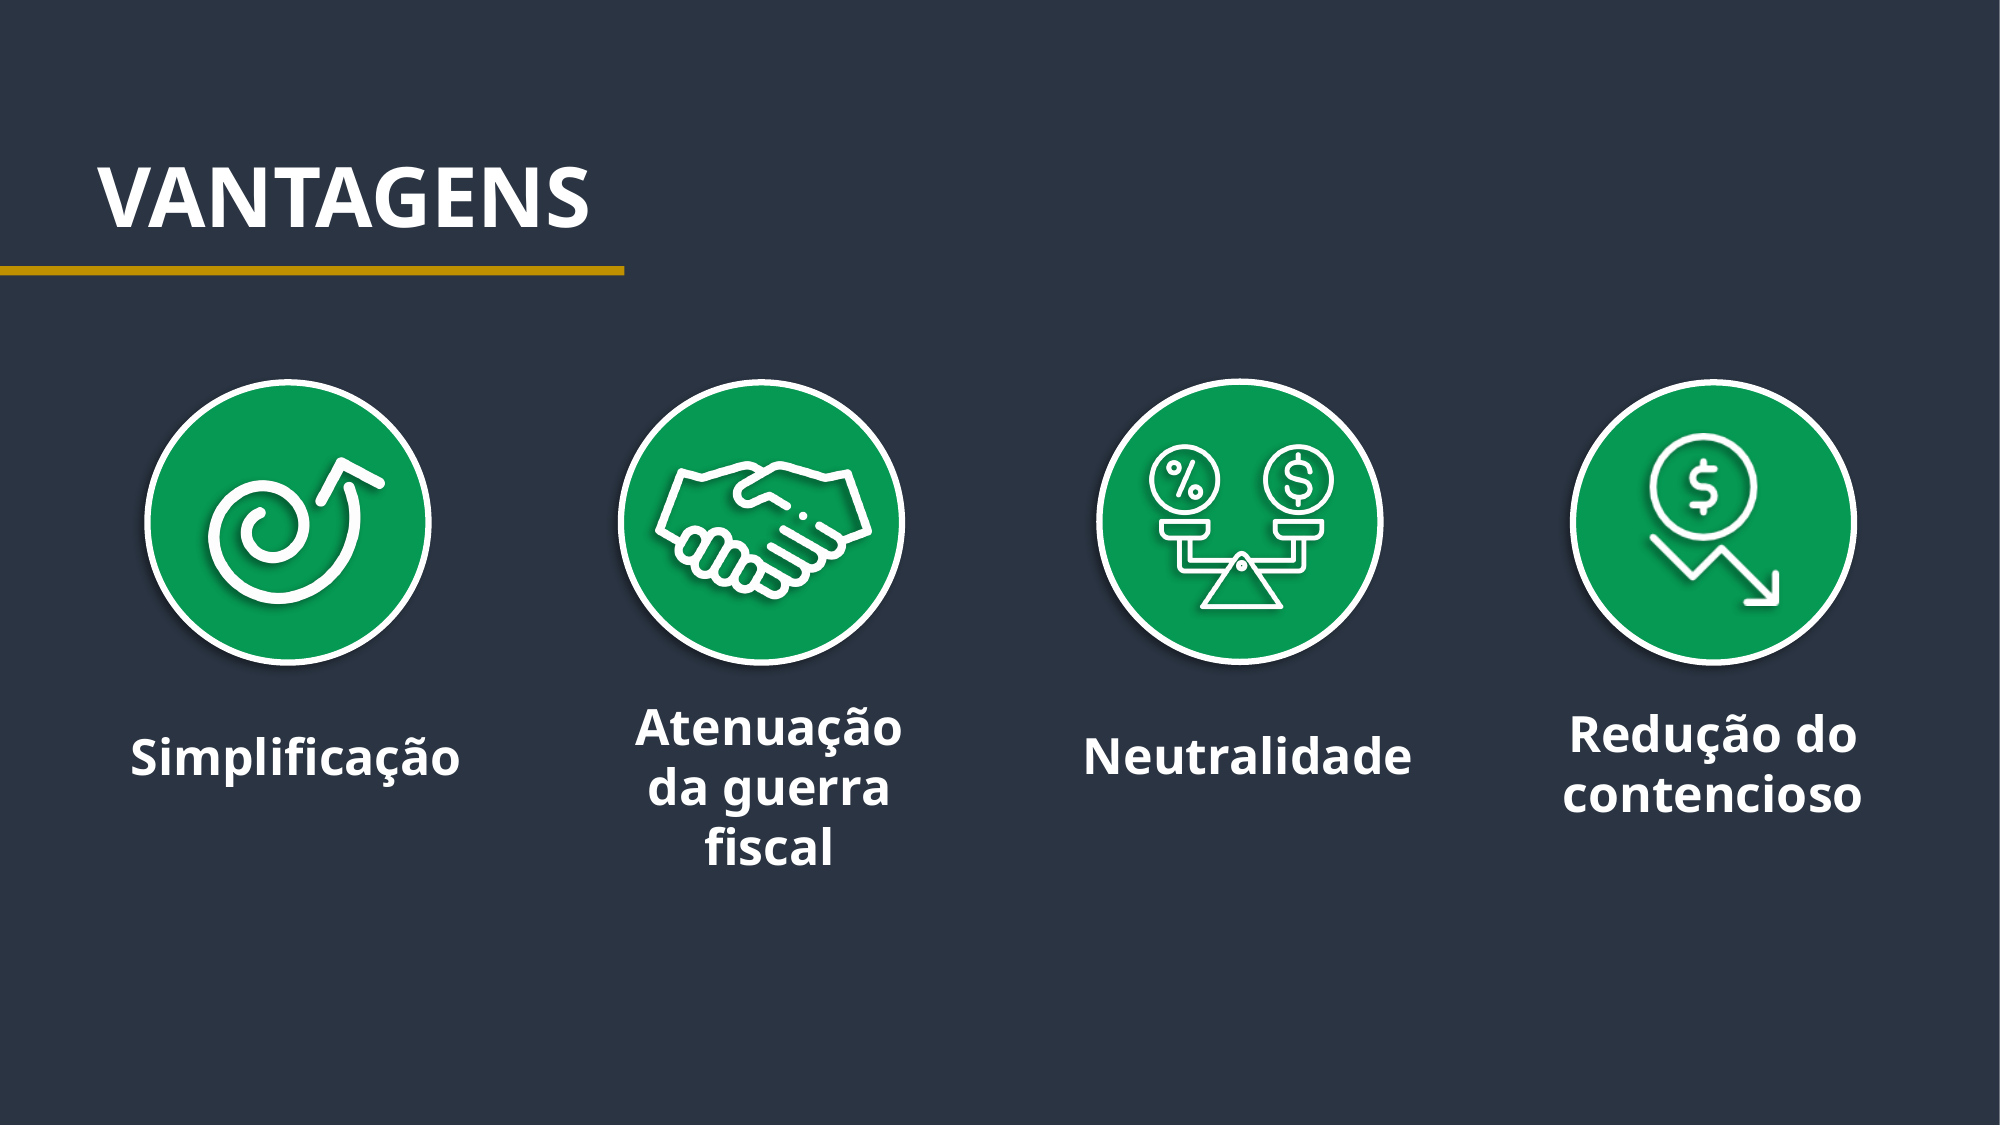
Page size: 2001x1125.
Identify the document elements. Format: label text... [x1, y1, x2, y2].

text_box Neutralidade [1062, 687, 1435, 792]
text_box [872, 434, 904, 611]
text_box Simplificação [110, 687, 483, 793]
picture [655, 422, 871, 638]
text_box VANTAGENS [82, 137, 1203, 252]
text_box Atenuação da guerra fiscal [583, 687, 956, 883]
text_box [1571, 381, 1856, 664]
text_box [664, 381, 859, 420]
picture [1149, 434, 1334, 619]
text_box Redução do contencioso [1527, 695, 1900, 830]
text_box [0, 0, 2000, 1125]
text_box [146, 381, 430, 664]
text_box [0, 265, 625, 277]
text_box [696, 648, 827, 664]
picture [1627, 433, 1801, 606]
text_box [1098, 380, 1382, 663]
text_box [619, 443, 644, 602]
picture [208, 442, 385, 619]
